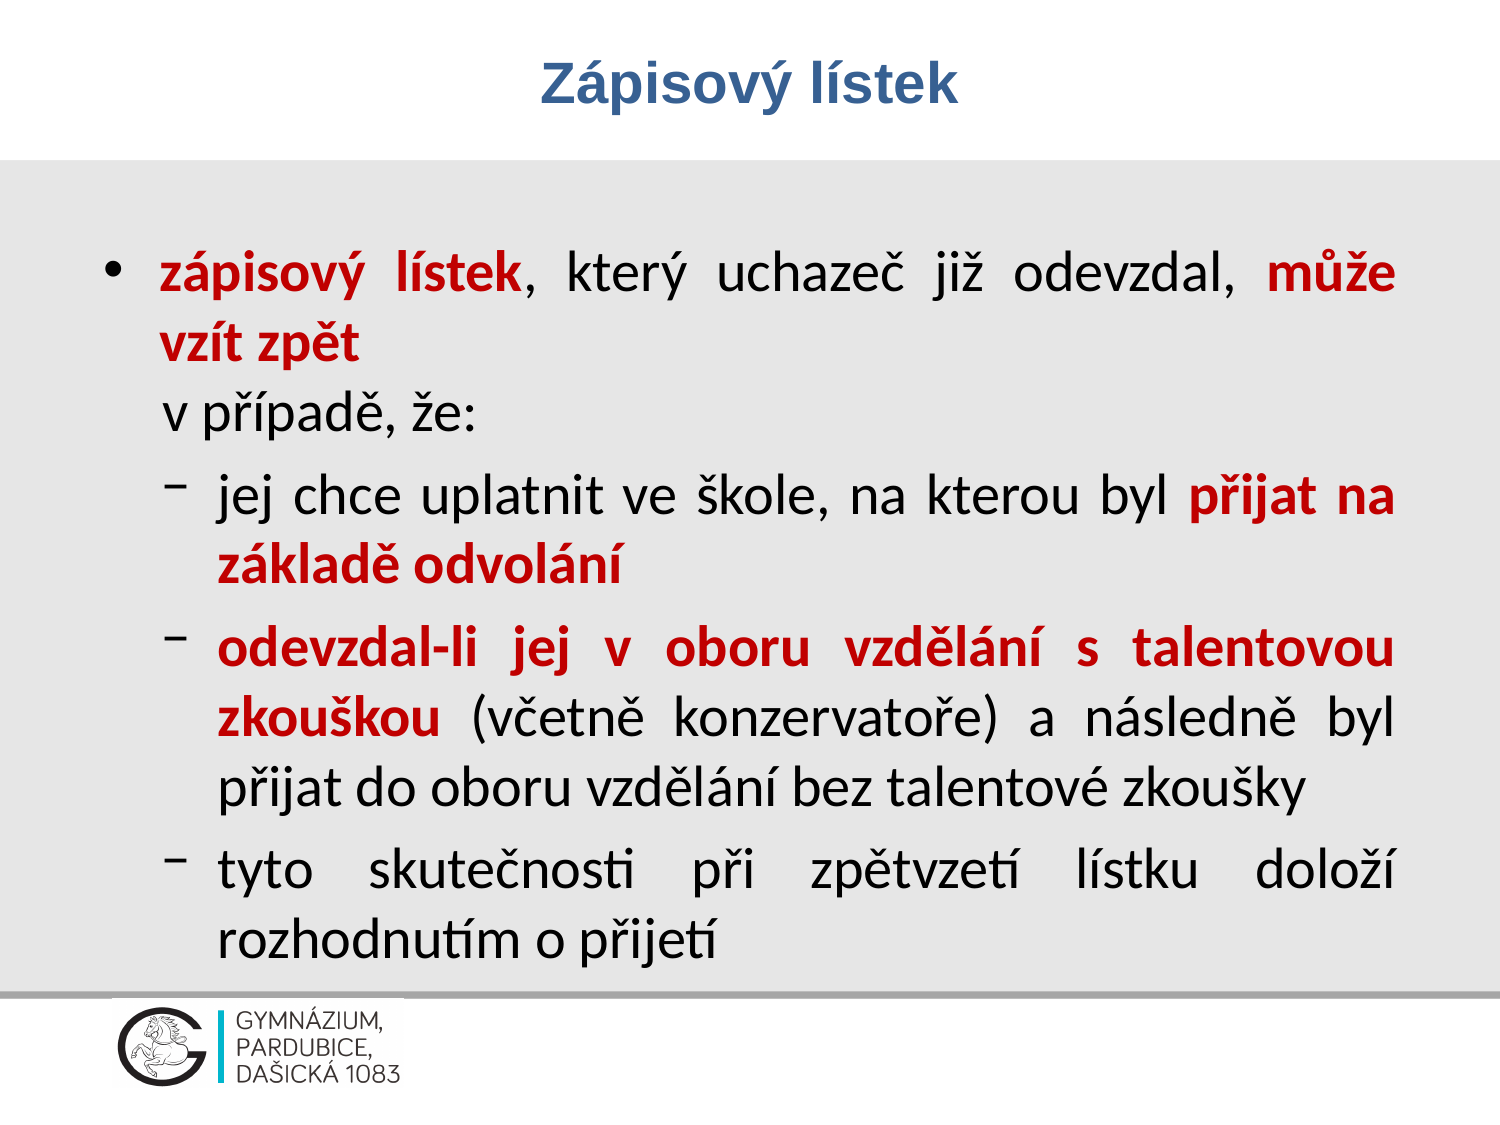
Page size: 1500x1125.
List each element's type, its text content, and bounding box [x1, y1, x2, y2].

title Zápisový lístek [112, 15, 1388, 145]
text_box [0, 1001, 1500, 1125]
text_box [0, 989, 1500, 1001]
picture [112, 998, 404, 1088]
text_box [0, 0, 1500, 162]
text_box zápisový lístek, který uchazeč již odevzdal, může vzít zpět v případě, že: jej chce uplatnit ve škole, na kterou byl přijat na základě odvolání odevzdal-li jej v oboru vzdělání s talentovou zkouškou (včetně konzervatoře) a následně byl přijat do oboru vzdělání bez talentové zkoušky tyto skutečnosti při zpětvzetí lístku doloží rozhodnutím o přijetí [88, 225, 1412, 978]
